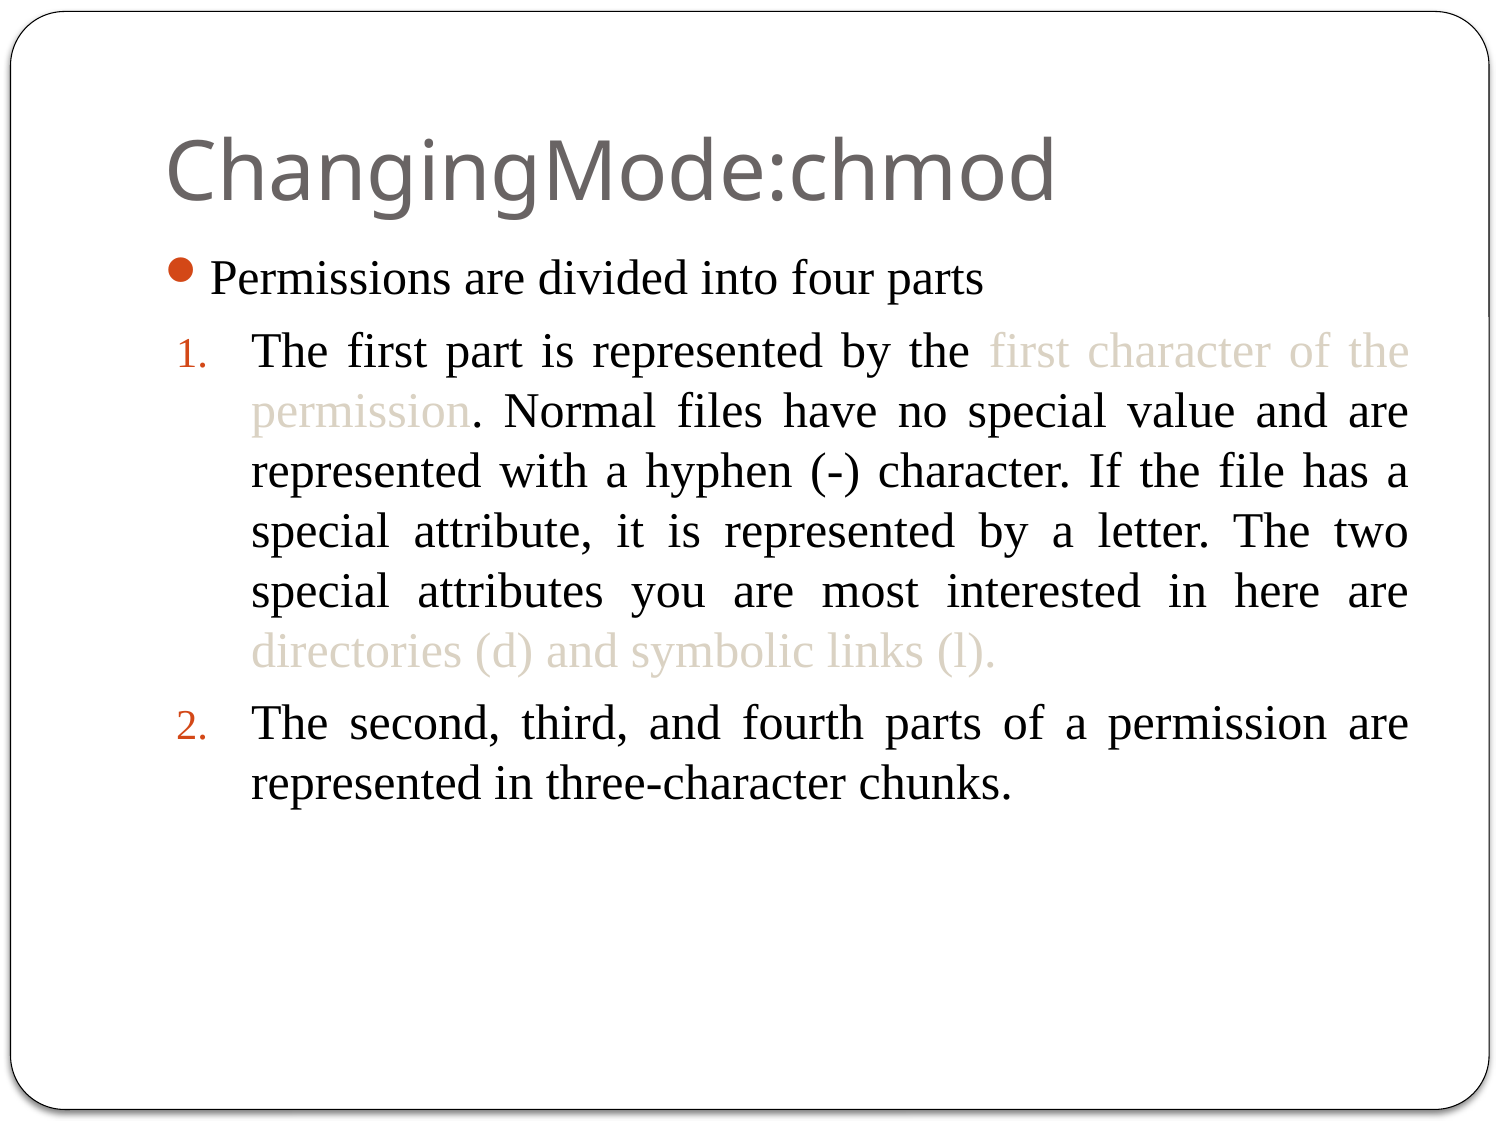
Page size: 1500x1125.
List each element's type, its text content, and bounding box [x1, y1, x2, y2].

list Permissions are divided into four parts The first part is represented by the first character of the permission. Normal files have no special value and are represented with a hyphen (-) character. If the file has a special attribute, it is represented by a letter. The two special attributes you are most interested in here are directories (d) and symbolic links (l). The second, third, and fourth parts of a permission are represented in three-character chunks. [150, 237, 1425, 988]
title ChangingMode:chmod [150, 45, 1425, 233]
